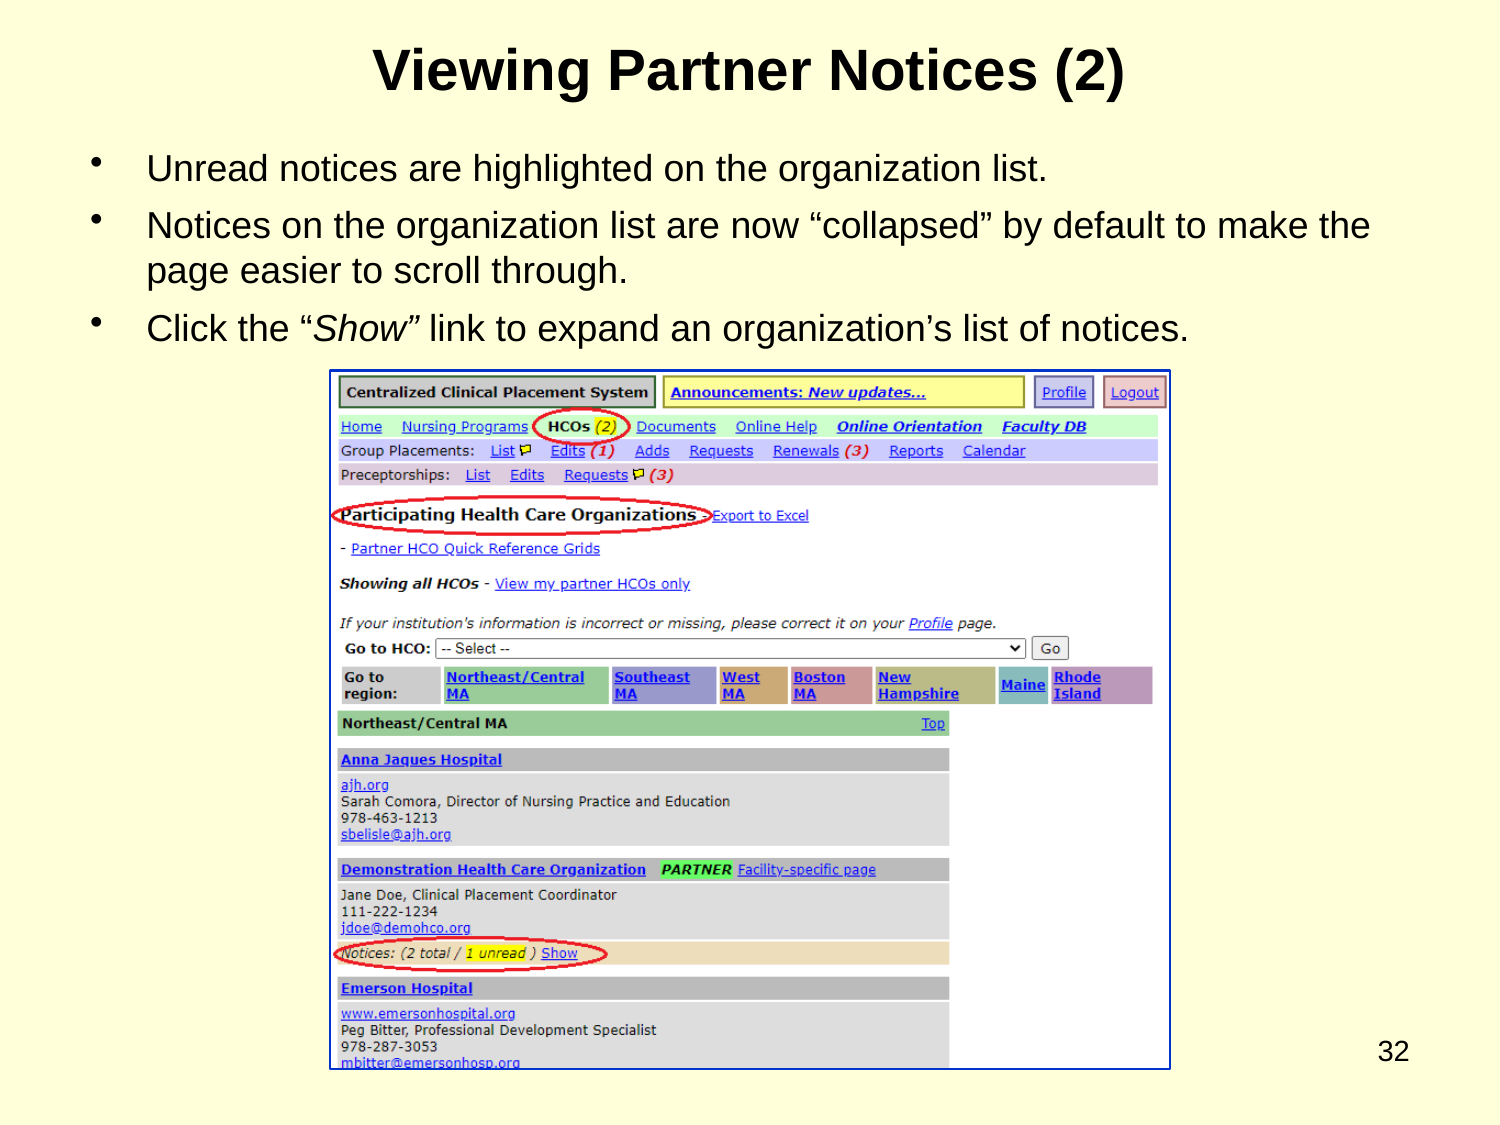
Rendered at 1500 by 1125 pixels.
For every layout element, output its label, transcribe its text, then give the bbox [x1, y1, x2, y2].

picture [330, 371, 1169, 1068]
title Viewing Partner Notices (2) [0, 0, 1500, 136]
slide_number 32 [1074, 1024, 1426, 1103]
list Unread notices are highlighted on the organization list. Notices on the organization list are now “collapsed” by default to make the page easier to scroll through. Click the “Show” link to expand an organization’s list of notices. [74, 136, 1426, 376]
